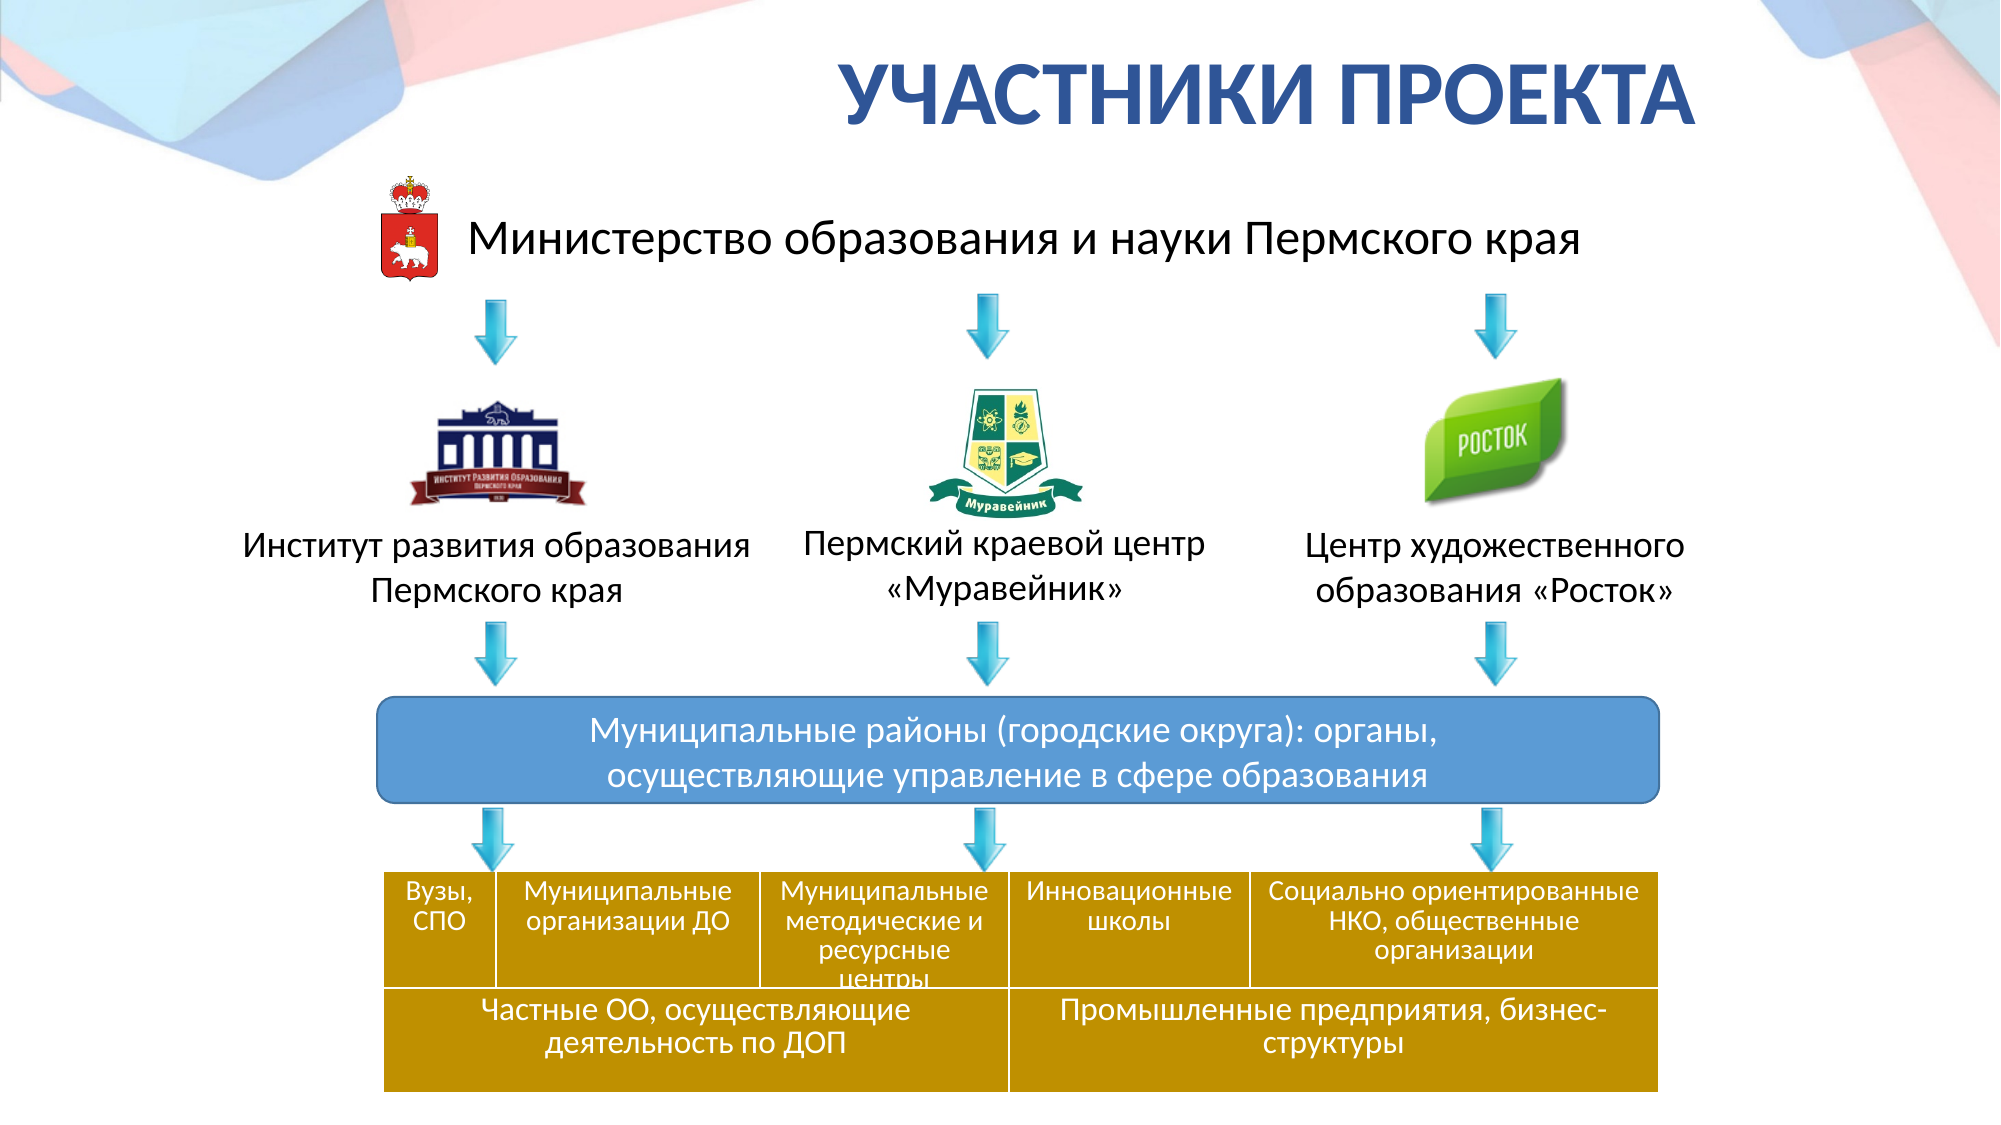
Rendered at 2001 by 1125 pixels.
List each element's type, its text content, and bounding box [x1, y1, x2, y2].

picture [456, 802, 532, 879]
table_header Инновационные школы [1010, 872, 1249, 987]
table_header Социально ориентированные НКО, общественные организации [1251, 872, 1658, 987]
picture [951, 289, 1027, 365]
table_header Вузы, СПО [384, 872, 495, 987]
picture [951, 616, 1027, 692]
table_header Частные ОО, осуществляющие деятельность по ДОП [384, 989, 1008, 1092]
table_header Промышленные предприятия, бизнес-структуры [1010, 989, 1658, 1092]
picture [1757, 0, 2000, 353]
picture [1459, 616, 1535, 692]
picture [0, 0, 765, 282]
text_box Институт развития образования Пермского края [227, 512, 768, 618]
table_header Муниципальные методические и ресурсные центры [761, 872, 1008, 987]
text_box Муниципальные районы (городские округа): органы, осуществляющие управление в сфере образования [376, 695, 1661, 805]
picture [948, 802, 1024, 879]
text_box УЧАСТНИКИ ПРОЕКТА [824, 37, 1713, 152]
text_box Центр художественного образования «Росток» [1225, 513, 1766, 618]
table_header Муниципальные организации ДО [497, 872, 759, 987]
text_box Министерство образования и науки Пермского края [448, 197, 1601, 272]
picture [459, 616, 535, 692]
picture [1417, 370, 1574, 512]
picture [1459, 289, 1535, 365]
picture [1455, 802, 1531, 879]
picture [459, 295, 535, 371]
text_box Пермский краевой центр «Муравейник» [783, 511, 1226, 616]
picture [405, 395, 590, 513]
picture [923, 387, 1086, 521]
